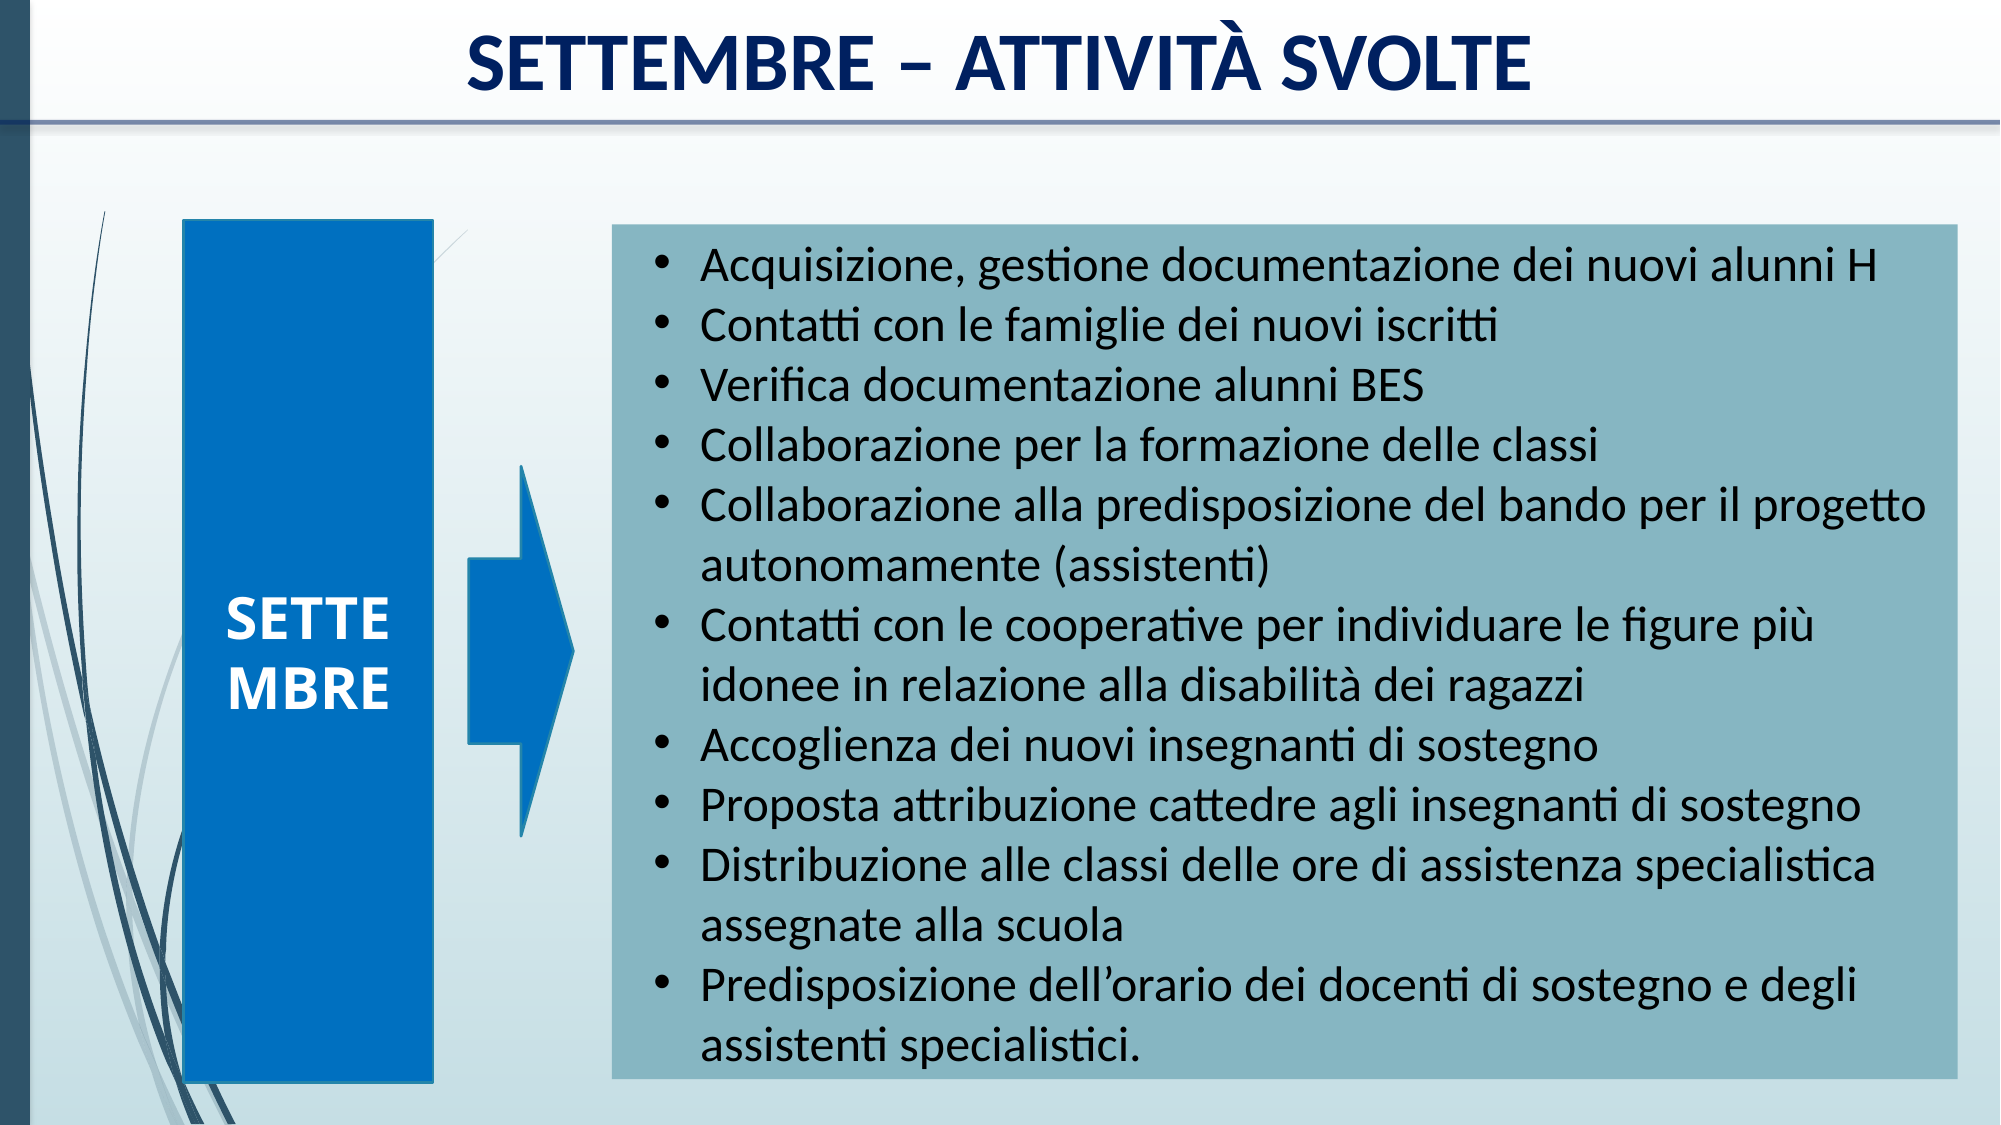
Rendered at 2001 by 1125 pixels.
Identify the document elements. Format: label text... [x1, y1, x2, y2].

text_box [467, 464, 575, 838]
text_box Acquisizione, gestione documentazione dei nuovi alunni H Contatti con le famiglie dei nuovi iscritti Verifica documentazione alunni BES Collaborazione per la formazione delle classi Collaborazione alla predisposizione del bando per il progetto autonomamente (assistenti) Contatti con le cooperative per individuare le figure più idonee in relazione alla disabilità dei ragazzi Accoglienza dei nuovi insegnanti di sostegno Proposta attribuzione cattedre agli insegnanti di sostegno Distribuzione alle classi delle ore di assistenza specialistica assegnate alla scuola Predisposizione dell’orario dei docenti di sostegno e degli assistenti specialistici. [611, 224, 1958, 1080]
text_box SETTEMBRE – ATTIVITÀ SVOLTE [0, 0, 2000, 119]
text_box SETTEMBRE [182, 219, 434, 1084]
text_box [999, 614, 1692, 940]
